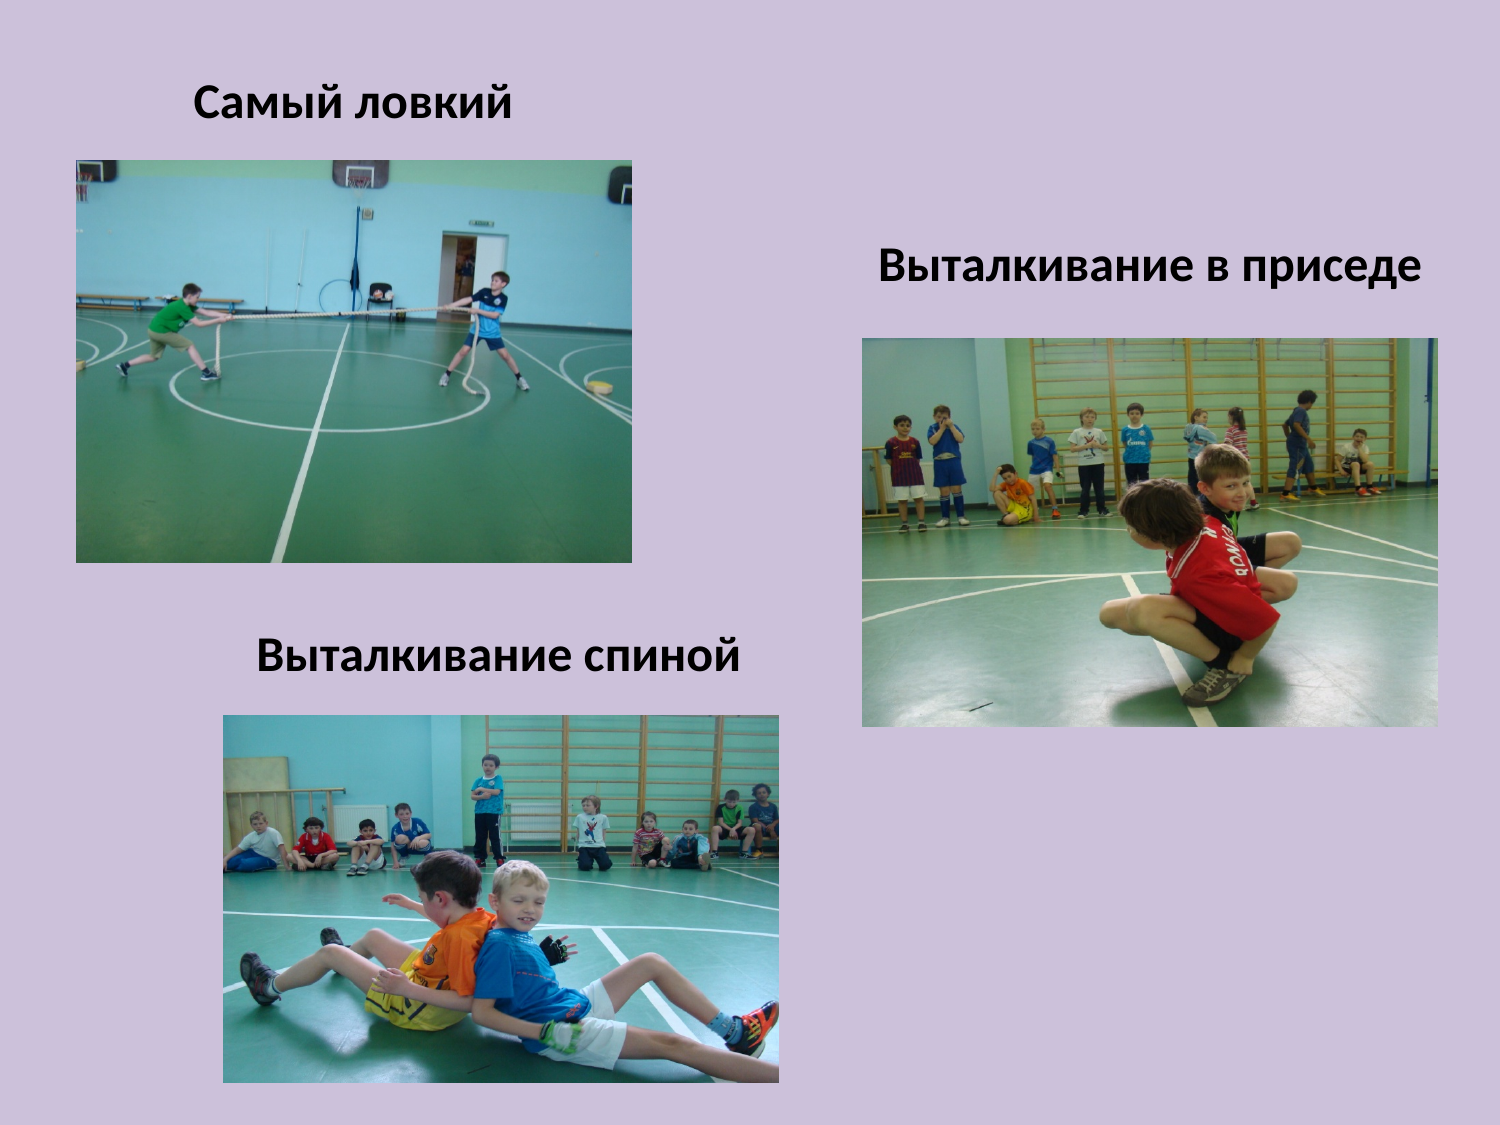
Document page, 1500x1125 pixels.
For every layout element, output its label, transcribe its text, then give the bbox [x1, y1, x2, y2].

picture [861, 337, 1439, 727]
title Самый ловкий [75, 45, 632, 160]
picture [223, 715, 779, 1083]
text_box Выталкивание в приседе [862, 208, 1438, 337]
picture [76, 160, 633, 563]
text_box Выталкивание спиной [223, 597, 775, 715]
